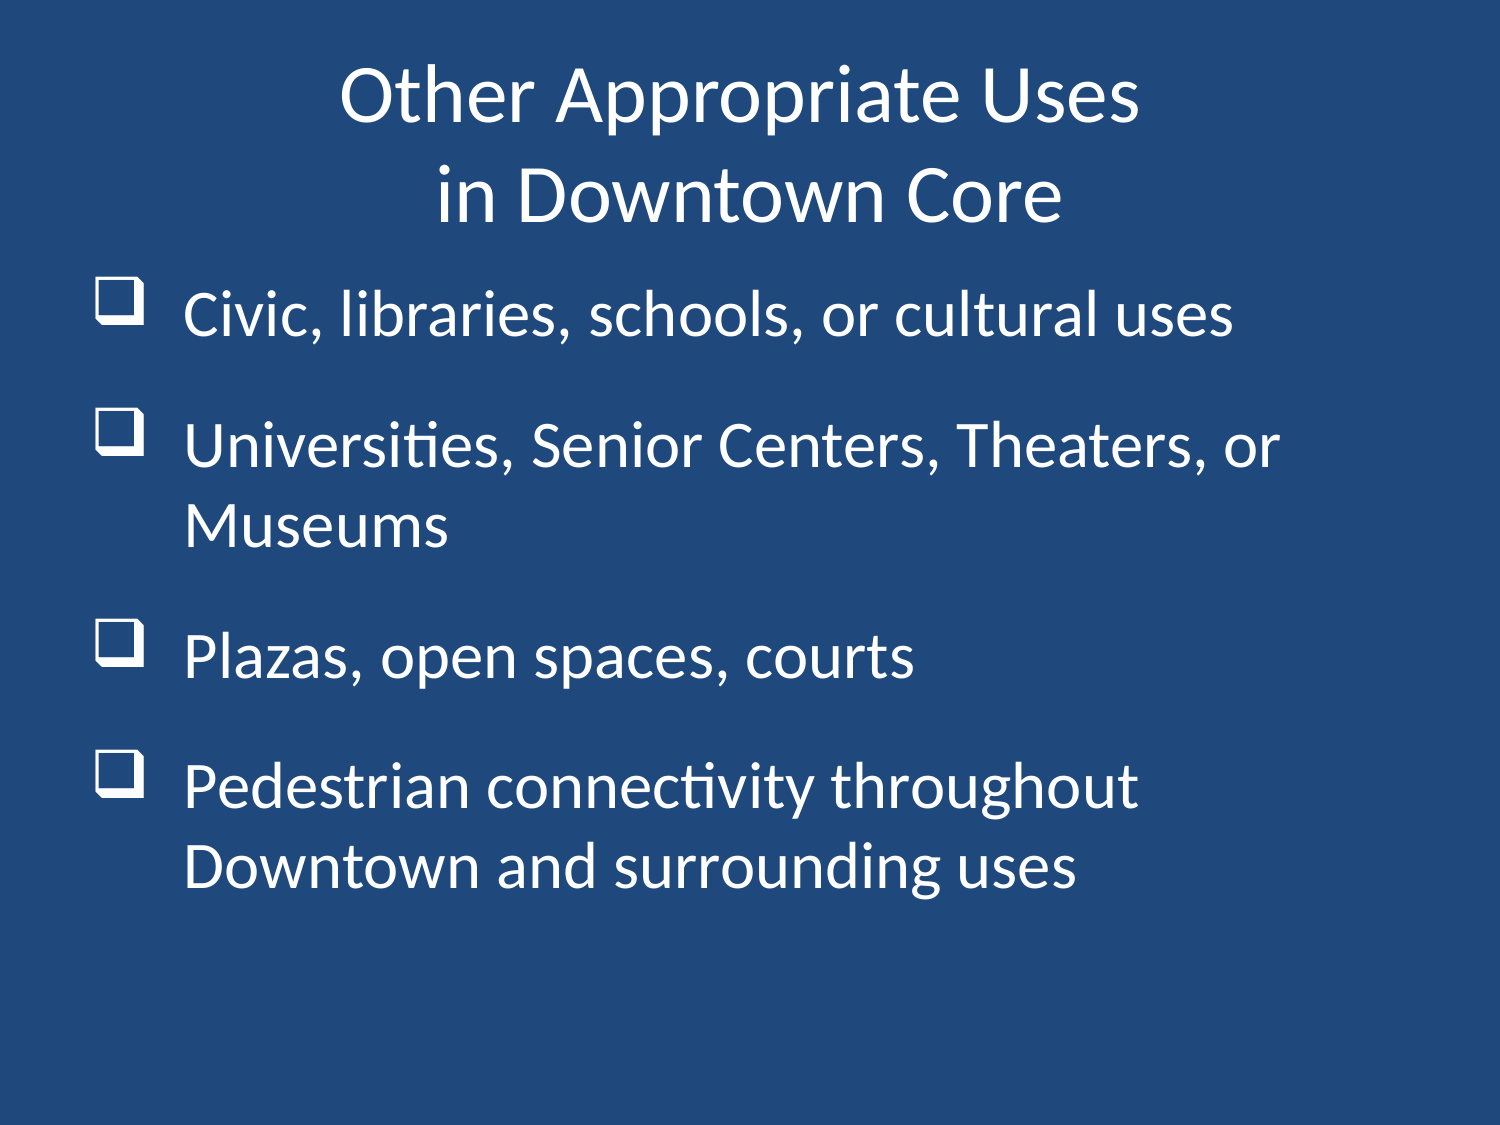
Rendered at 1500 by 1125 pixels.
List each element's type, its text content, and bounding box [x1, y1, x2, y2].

list Civic, libraries, schools, or cultural uses Universities, Senior Centers, Theaters, or Museums Plazas, open spaces, courts Pedestrian connectivity throughout Downtown and surrounding uses [74, 262, 1426, 1006]
title Other Appropriate Uses in Downtown Core [74, 44, 1426, 233]
